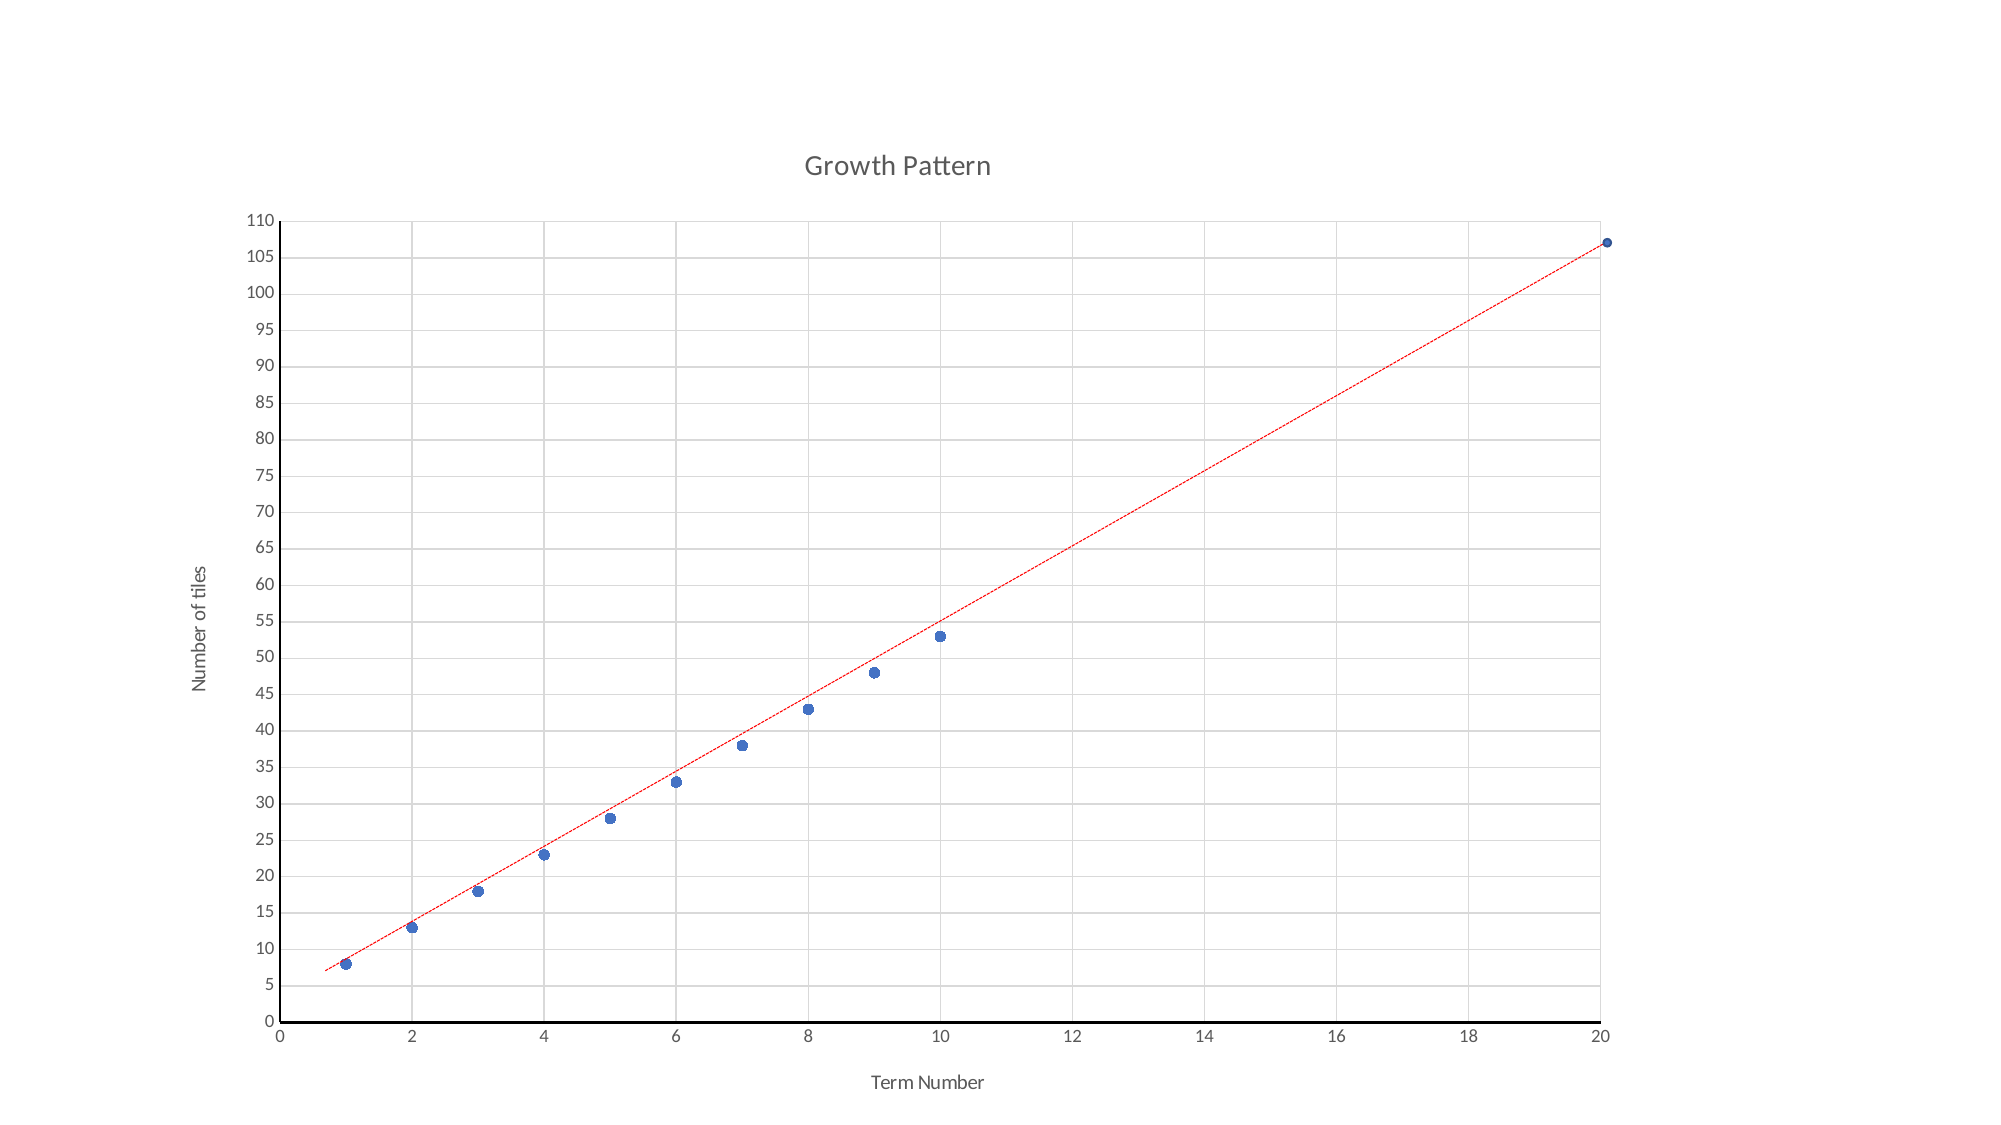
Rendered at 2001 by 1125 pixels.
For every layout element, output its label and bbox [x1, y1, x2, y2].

text_box [325, 242, 1607, 971]
chart [156, 116, 1640, 1125]
